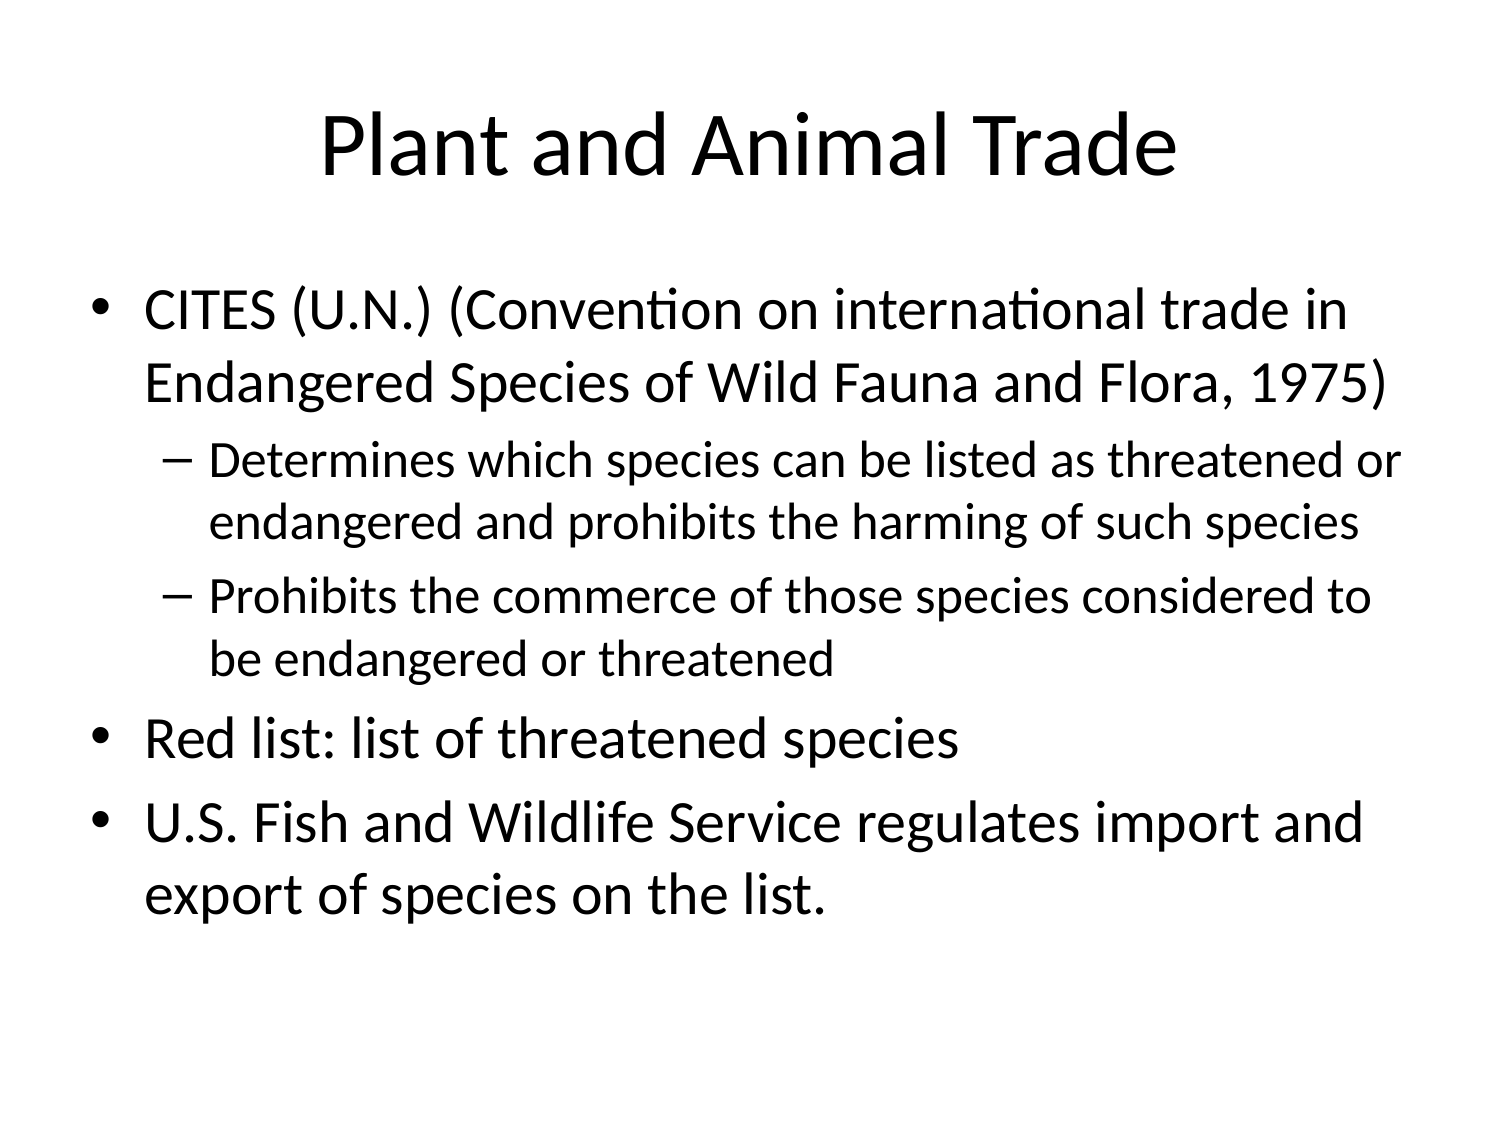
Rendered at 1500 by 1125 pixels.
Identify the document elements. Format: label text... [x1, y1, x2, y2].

list CITES (U.N.) (Convention on international trade in Endangered Species of Wild Fauna and Flora, 1975) Determines which species can be listed as threatened or endangered and prohibits the harming of such species Prohibits the commerce of those species considered to be endangered or threatened Red list: list of threatened species U.S. Fish and Wildlife Service regulates import and export of species on the list. [75, 262, 1425, 1005]
title Plant and Animal Trade [75, 45, 1425, 233]
